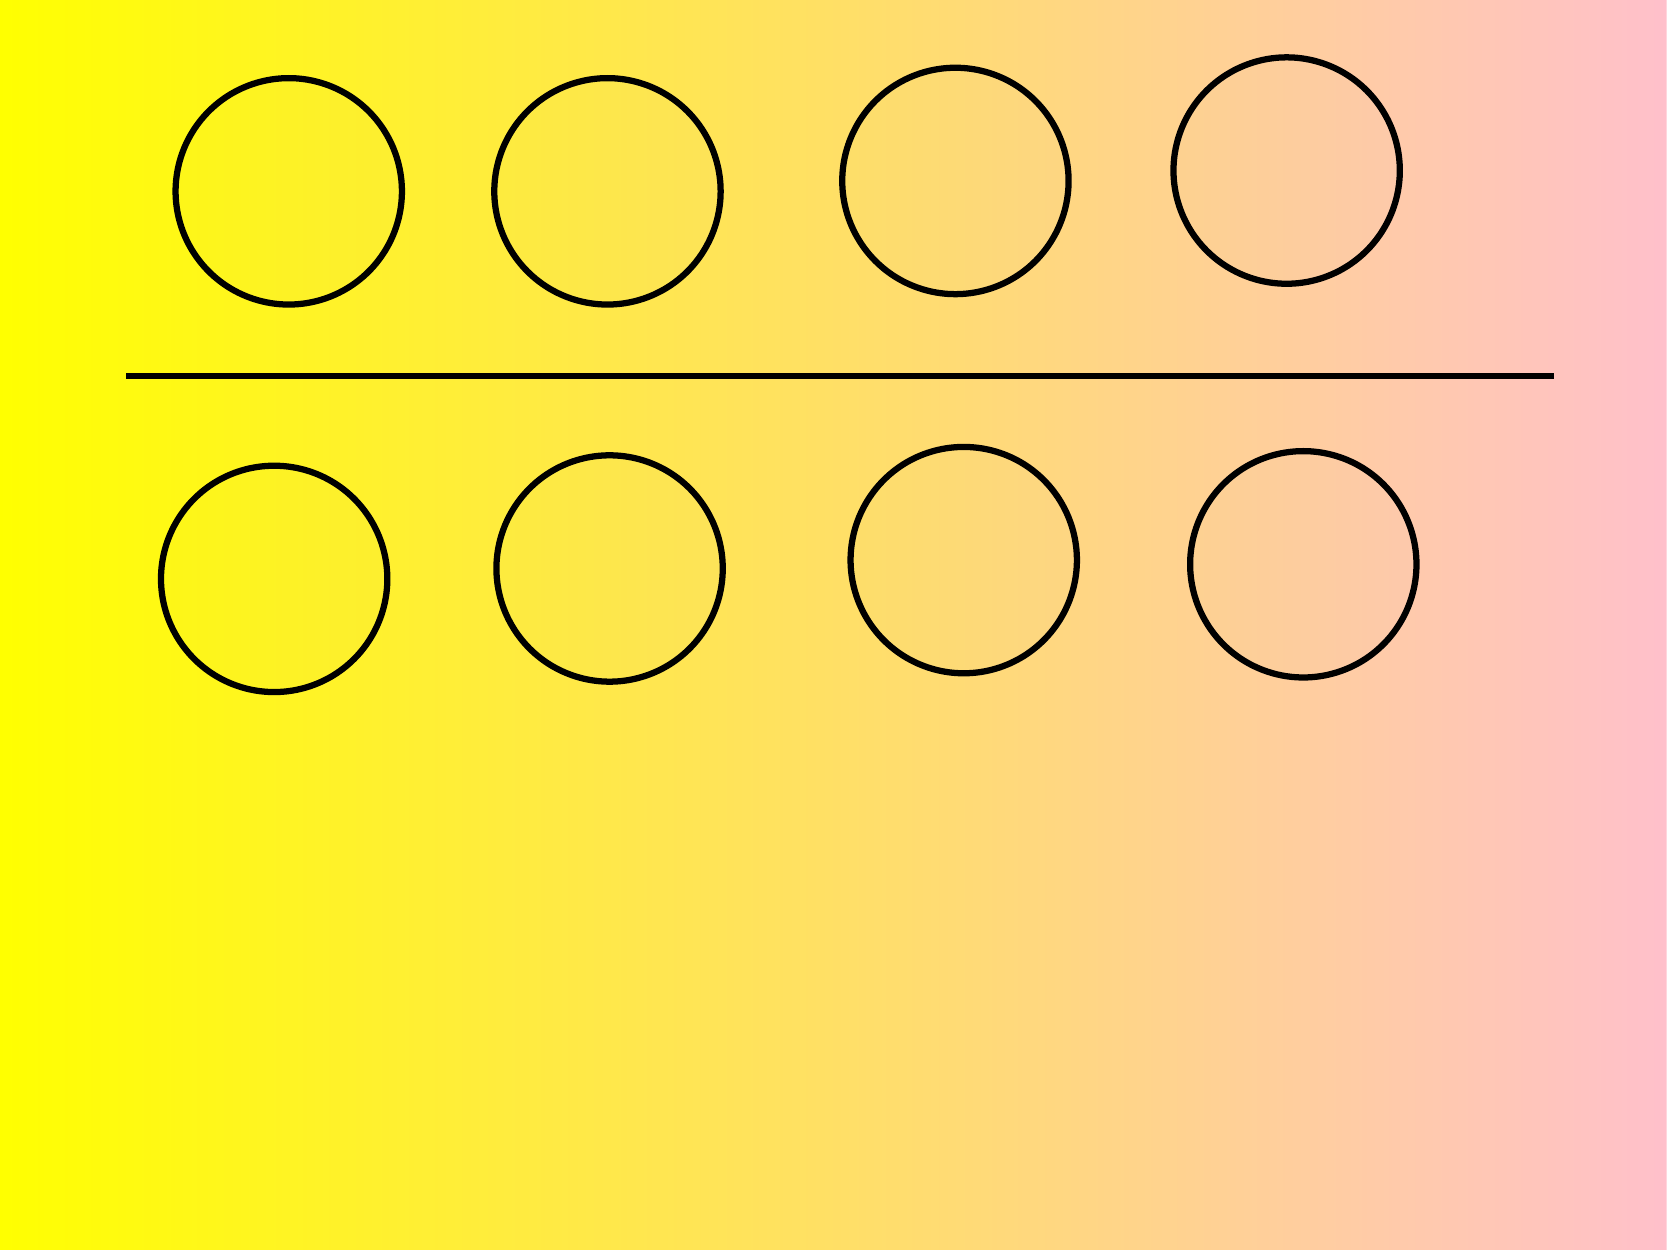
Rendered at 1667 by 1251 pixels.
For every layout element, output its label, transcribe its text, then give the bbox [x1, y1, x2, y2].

text_box [159, 464, 389, 694]
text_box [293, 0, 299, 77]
text_box [1189, 450, 1418, 679]
text_box - Celebration assembly every Friday afternoon possibly followed by music [293, 691, 299, 1250]
text_box [495, 454, 724, 683]
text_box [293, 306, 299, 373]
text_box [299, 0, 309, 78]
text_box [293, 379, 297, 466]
text_box [849, 445, 1078, 675]
text_box [1172, 56, 1401, 285]
text_box [493, 77, 722, 306]
text_box [174, 77, 403, 306]
text_box [841, 66, 1070, 296]
